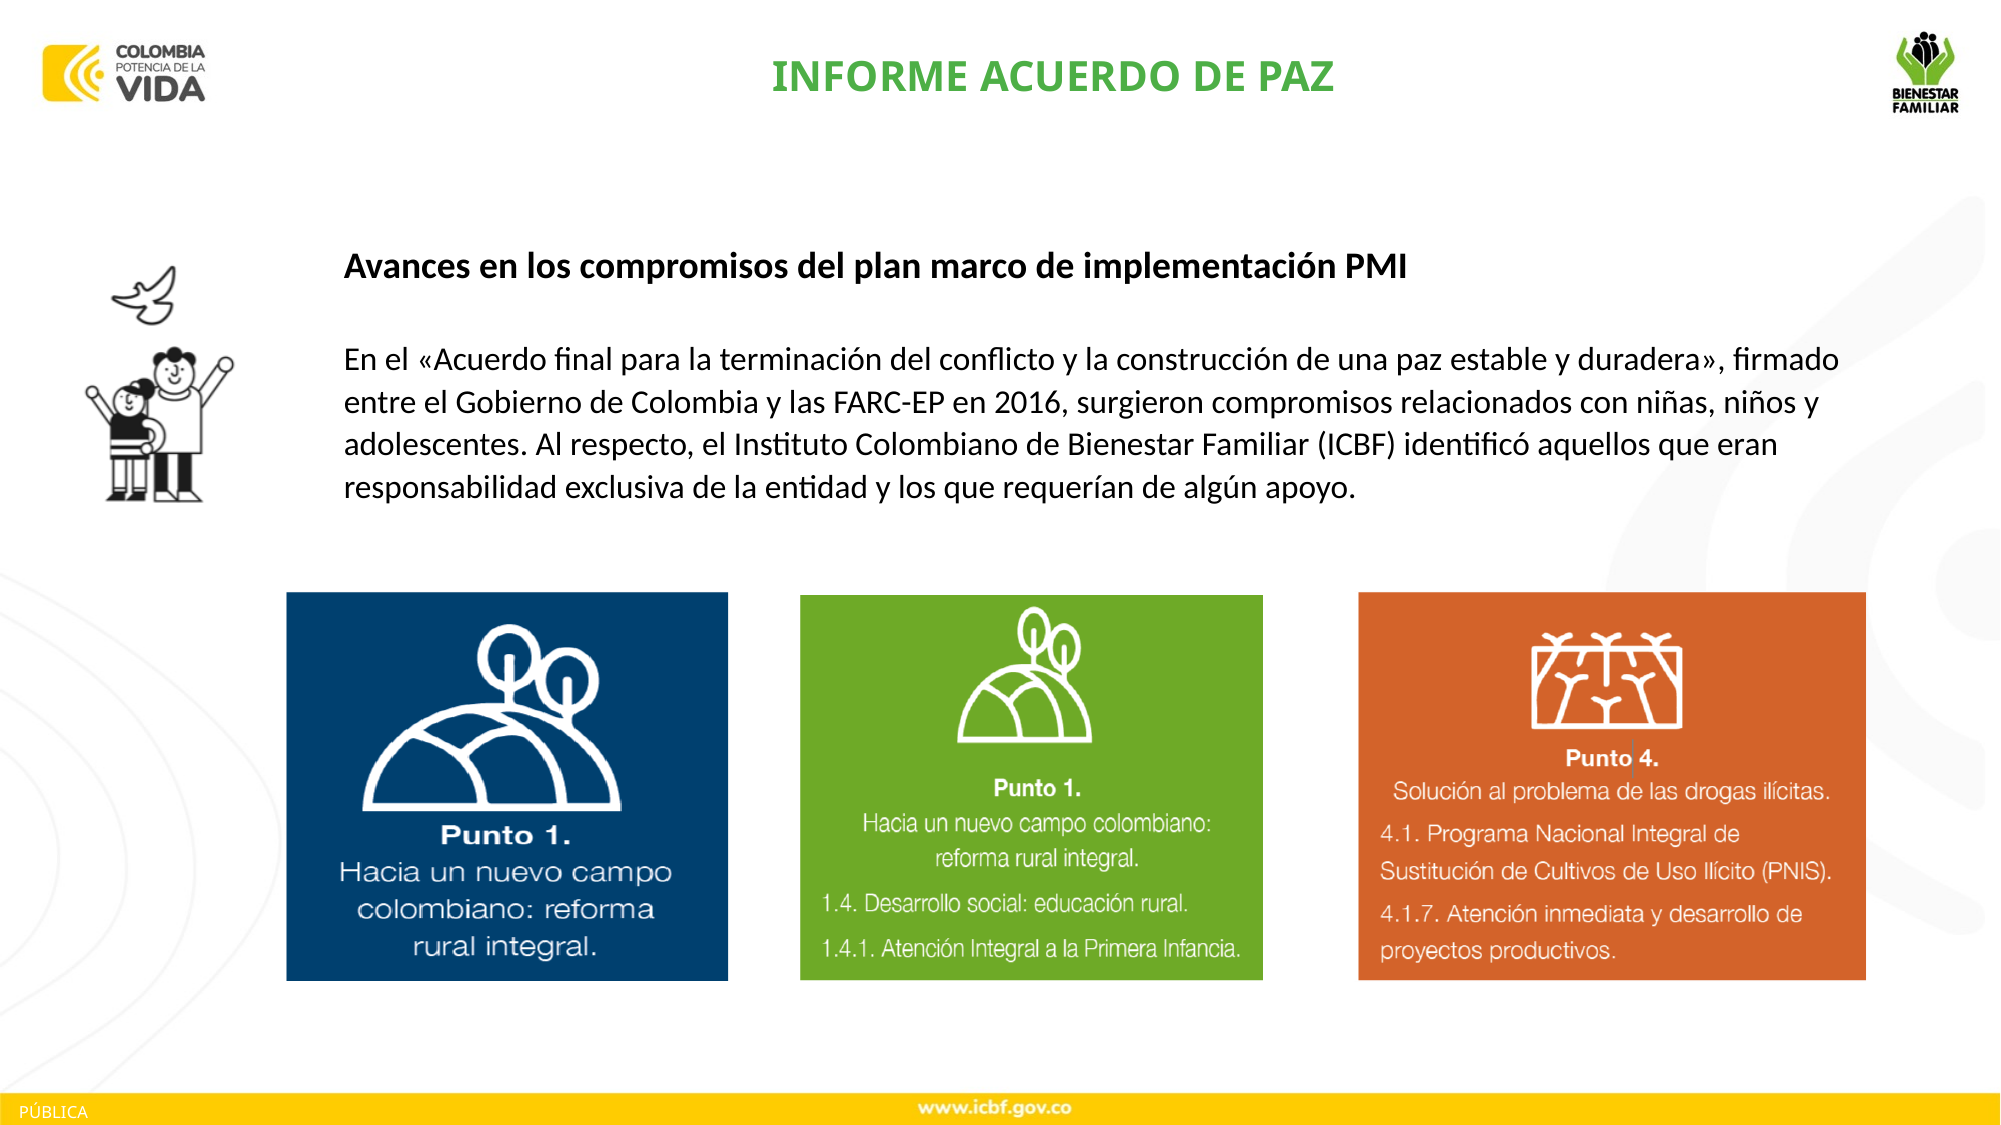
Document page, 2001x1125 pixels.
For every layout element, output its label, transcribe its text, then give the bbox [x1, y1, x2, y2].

text_box Avances en los compromisos del plan marco de implementación PMI En el «Acuerdo final para la terminación del conflicto y la construcción de una paz estable y duradera», firmado entre el Gobierno de Colombia y las FARC-EP en 2016, surgieron compromisos relacionados con niñas, niños y adolescentes. Al respecto, el Instituto Colombiano de Bienestar Familiar (ICBF) identificó aquellos que eran responsabilidad exclusiva de la entidad y los que requerían de algún apoyo. [329, 230, 1927, 561]
picture [0, 0, 2001, 1125]
text_box INFORME ACUERDO DE PAZ [249, 42, 1869, 108]
text_box PÚBLICA [4, 1094, 302, 1125]
